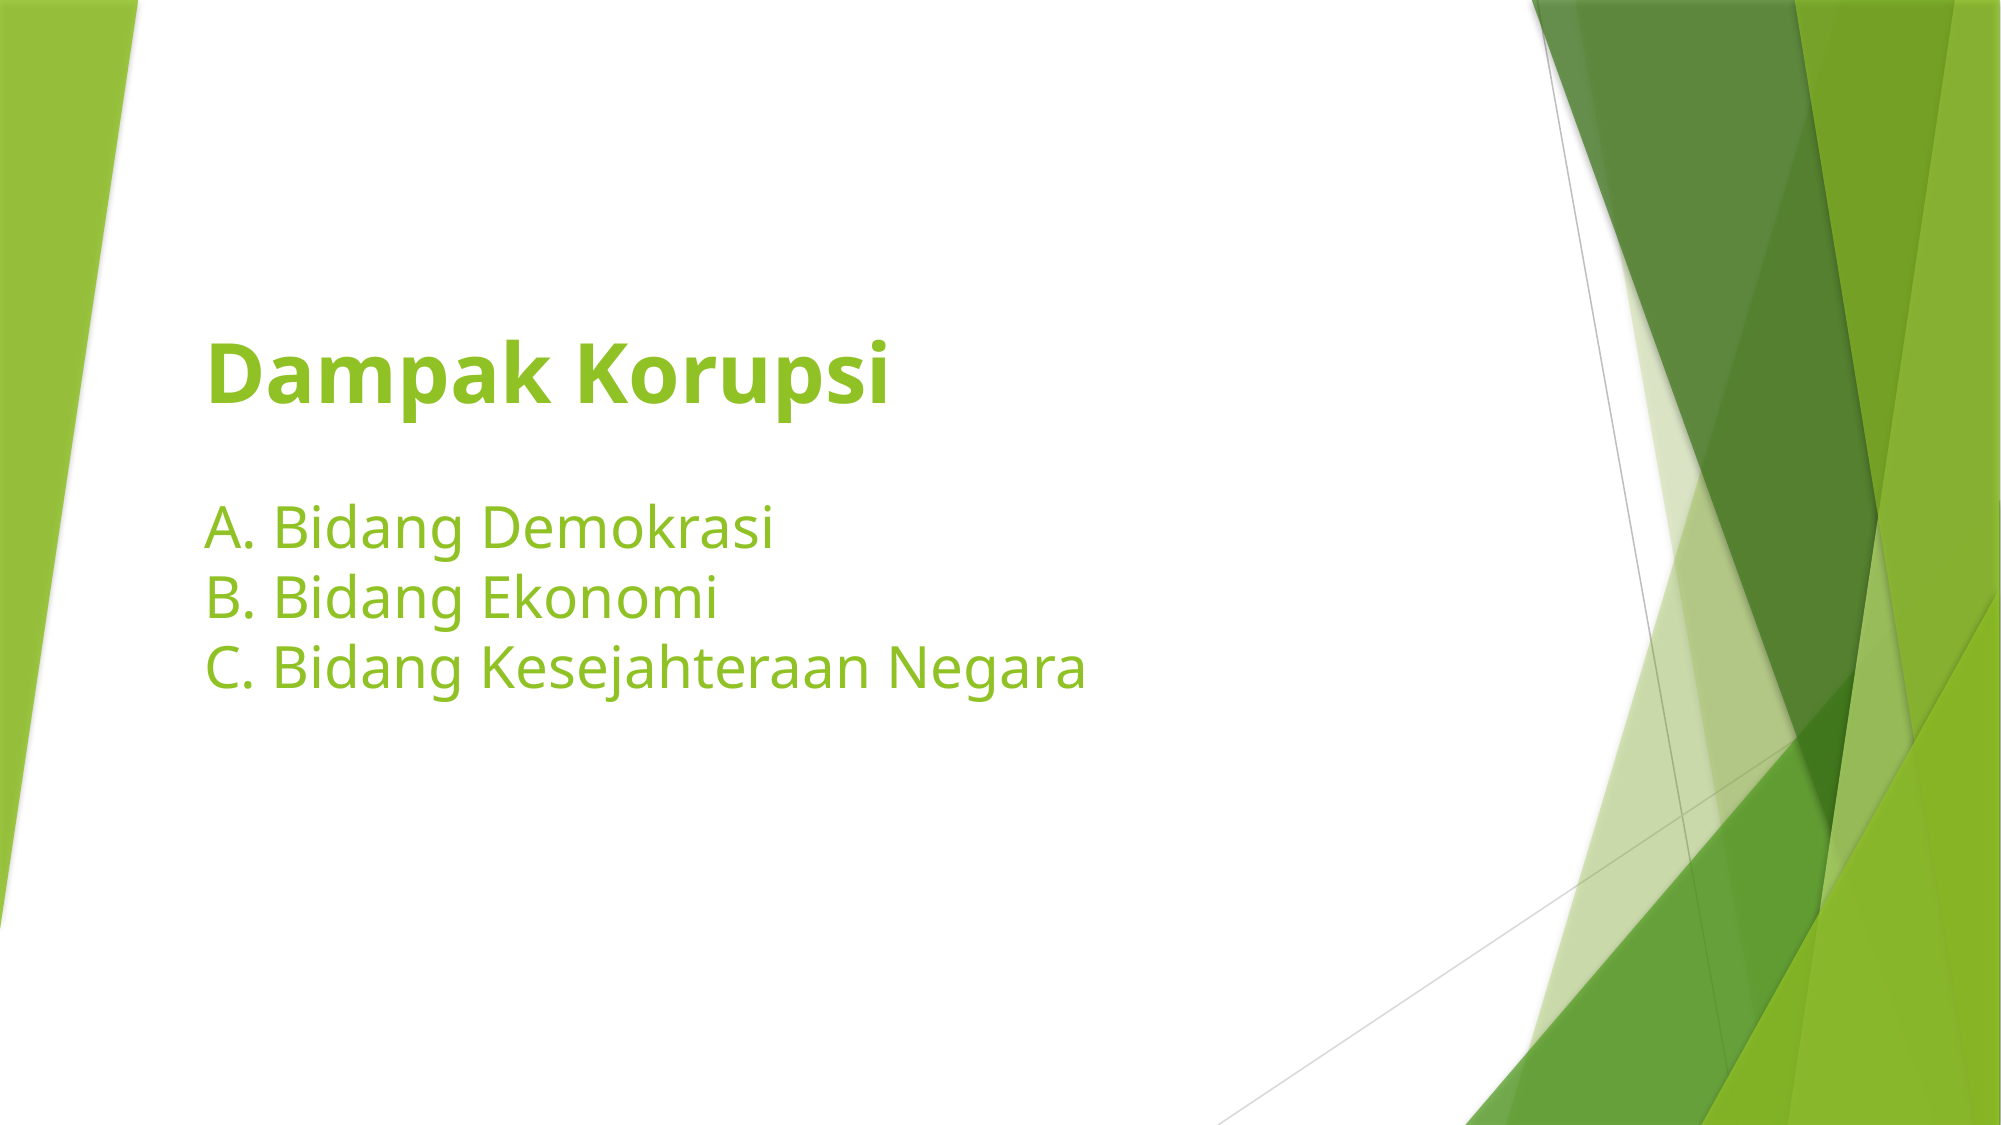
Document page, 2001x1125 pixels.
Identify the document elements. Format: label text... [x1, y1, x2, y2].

title Dampak Korupsi A. Bidang Demokrasi B. Bidang Ekonomi C. Bidang Kesejahteraan Negara [189, 313, 1556, 814]
